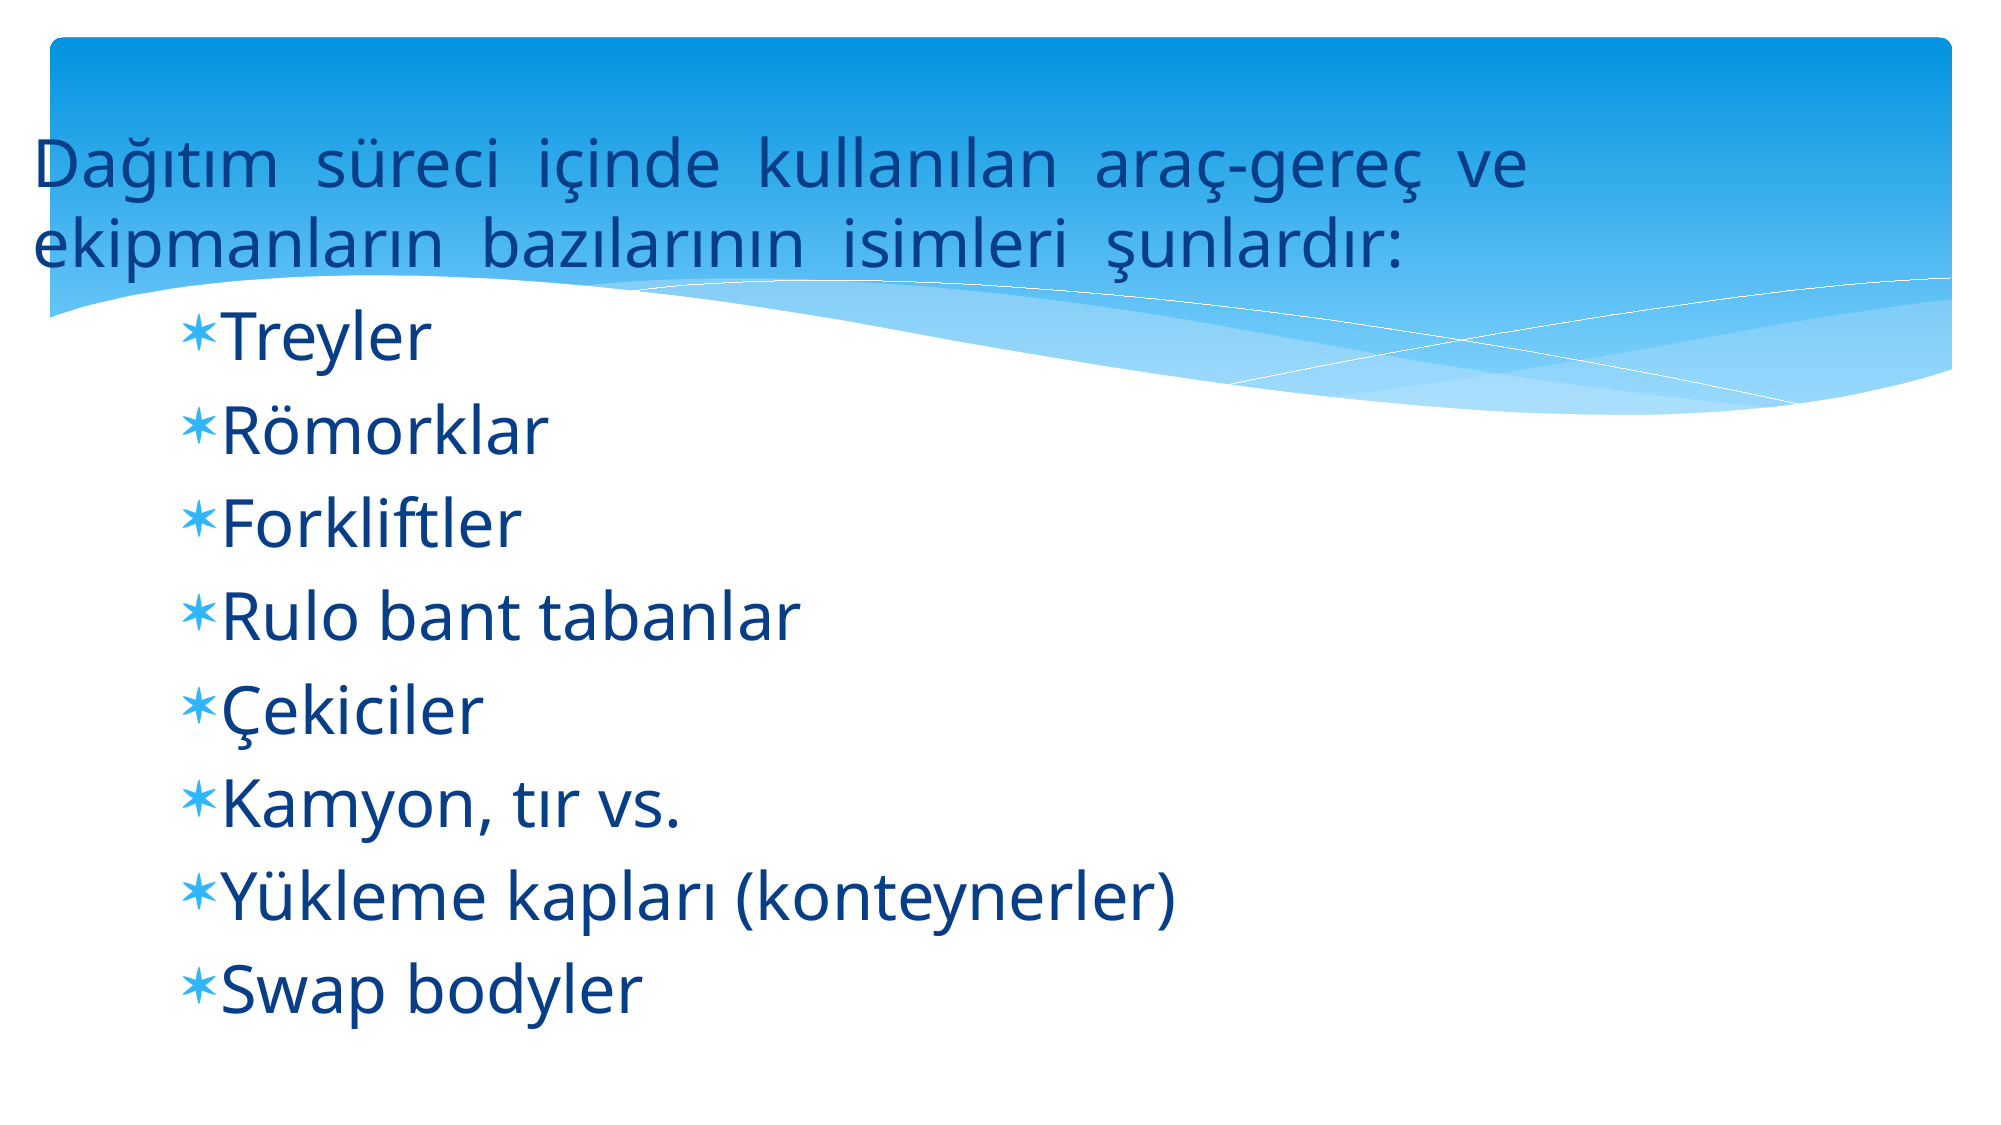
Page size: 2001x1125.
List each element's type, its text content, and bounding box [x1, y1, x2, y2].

list Dağıtım süreci içinde kullanılan araç-gereç ve ekipmanların bazılarının isimleri şunlardır: Treyler Römorklar Forkliftler Rulo bant tabanlar Çekiciler Kamyon, tır vs. Yükleme kapları (konteynerler) Swap bodyler [17, 20, 1982, 1106]
